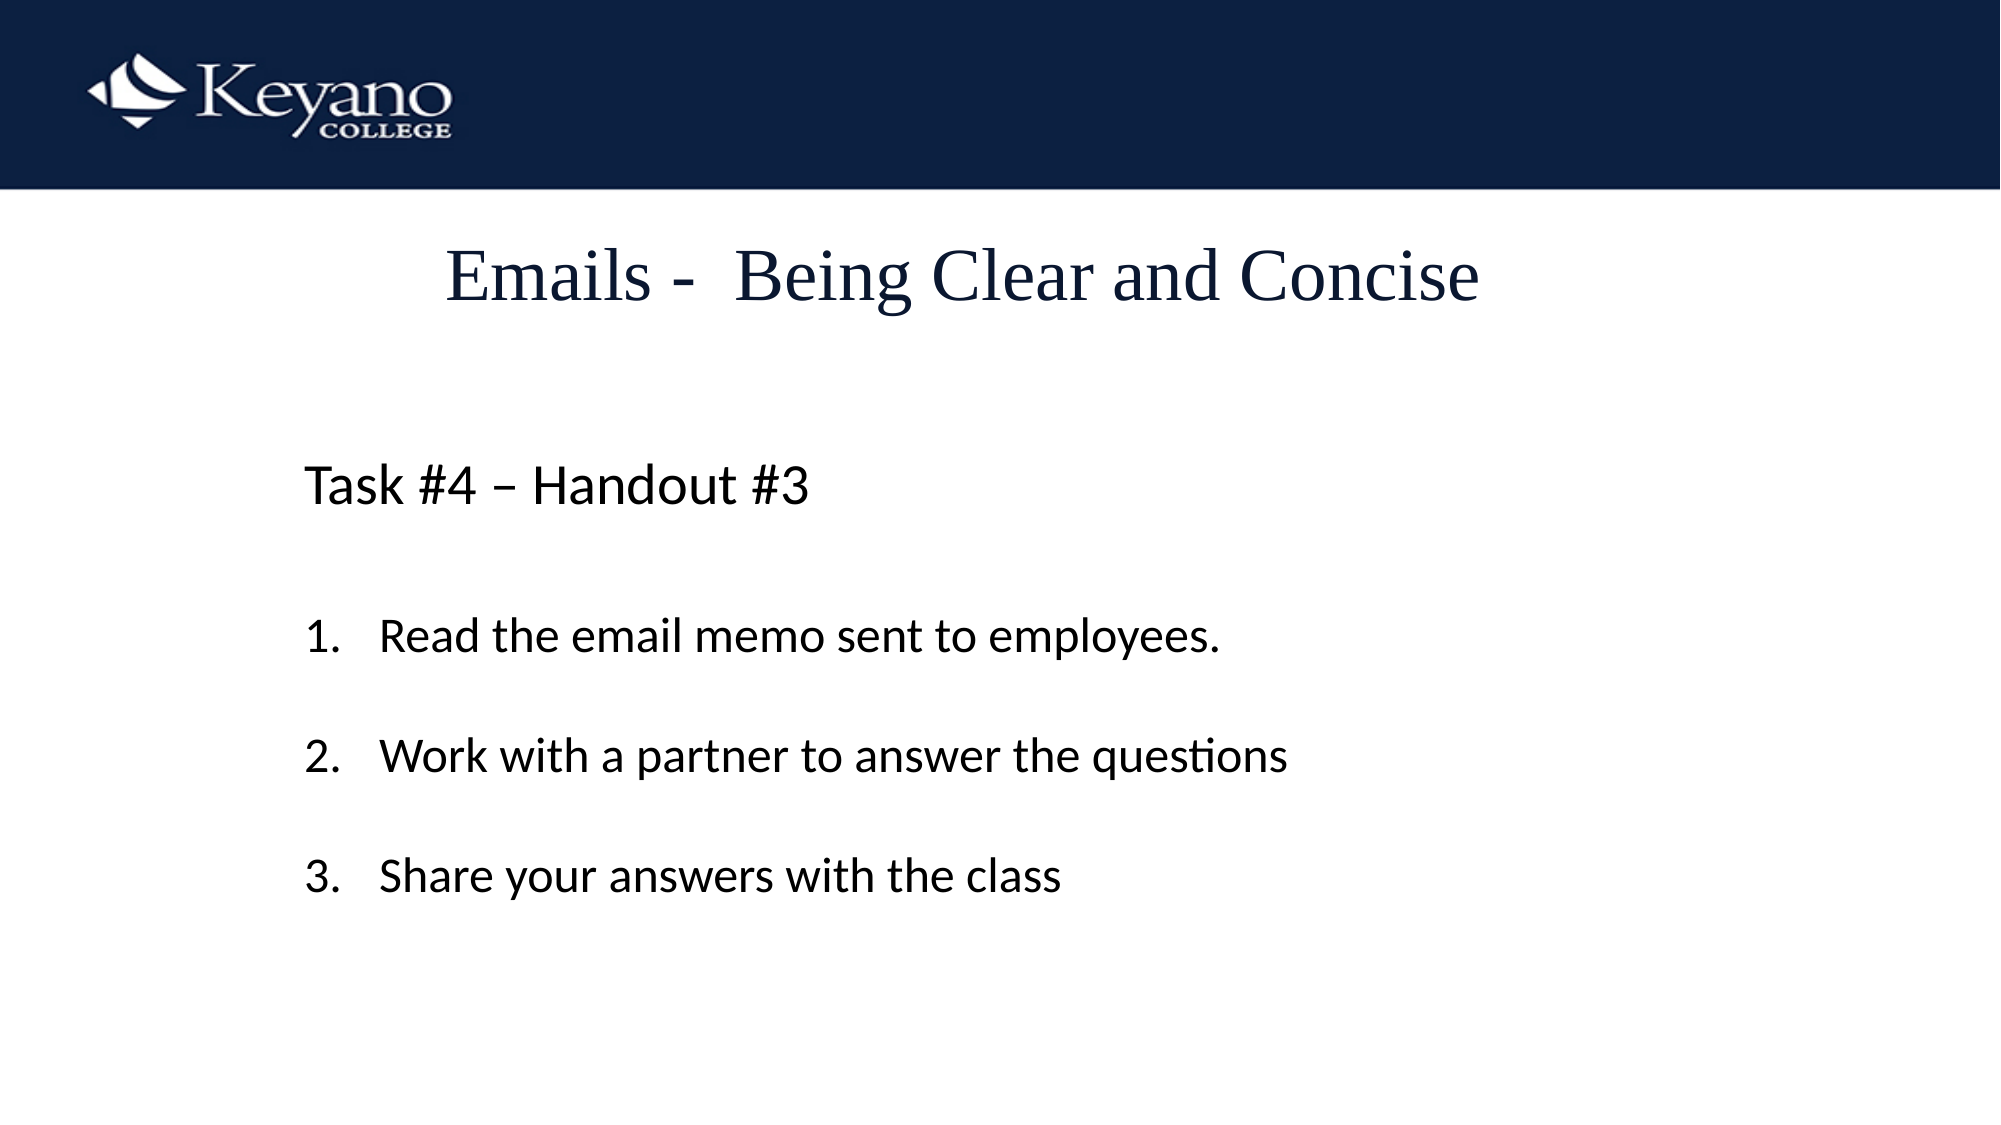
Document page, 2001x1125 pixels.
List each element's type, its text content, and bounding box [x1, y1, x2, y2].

picture [0, 0, 2000, 1125]
text_box Read the email memo sent to employees. Work with a partner to answer the questions Share your answers with the class [289, 594, 1564, 910]
title Emails - Being Clear and Concise [289, 231, 1638, 360]
text_box Task #4 – Handout #3 [289, 438, 1290, 524]
